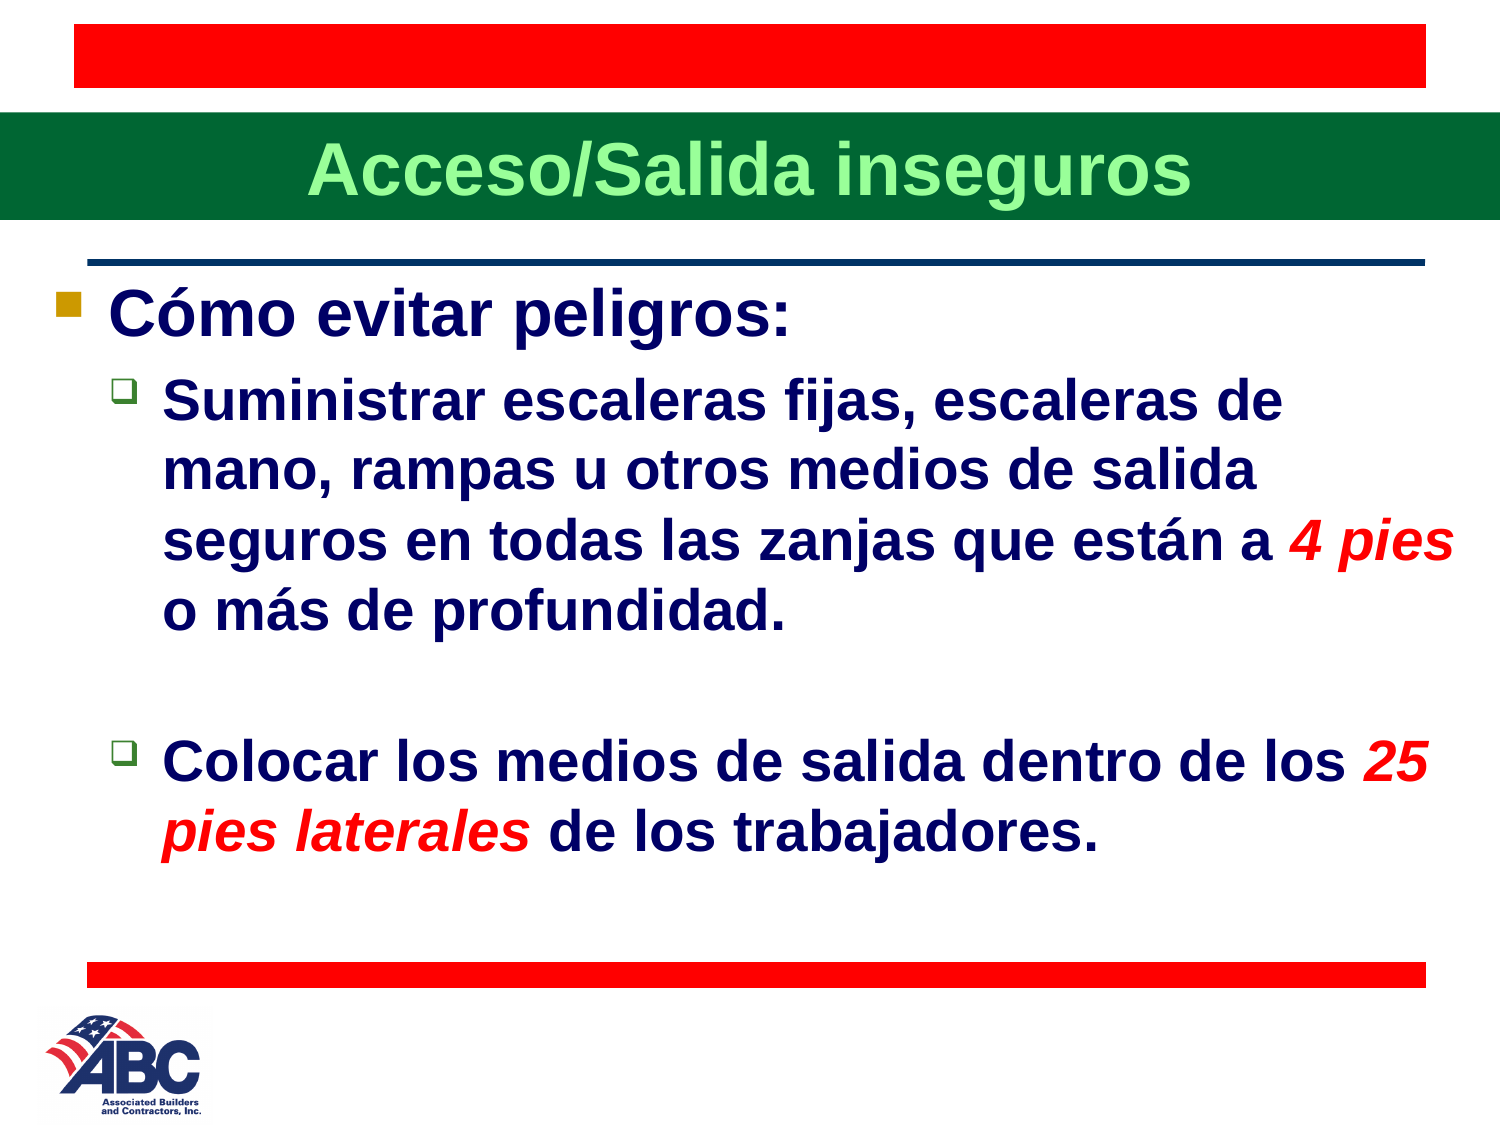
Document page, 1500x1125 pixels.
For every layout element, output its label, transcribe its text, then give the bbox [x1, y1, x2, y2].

list Cómo evitar peligros: Suministrar escaleras fijas, escaleras de mano, rampas u otros medios de salida seguros en todas las zanjas que están a 4 pies o más de profundidad. Colocar los medios de salida dentro de los 25 pies laterales de los trabajadores. [37, 262, 1475, 1000]
picture [37, 1006, 213, 1125]
title Acceso/Salida inseguros [0, 112, 1500, 220]
